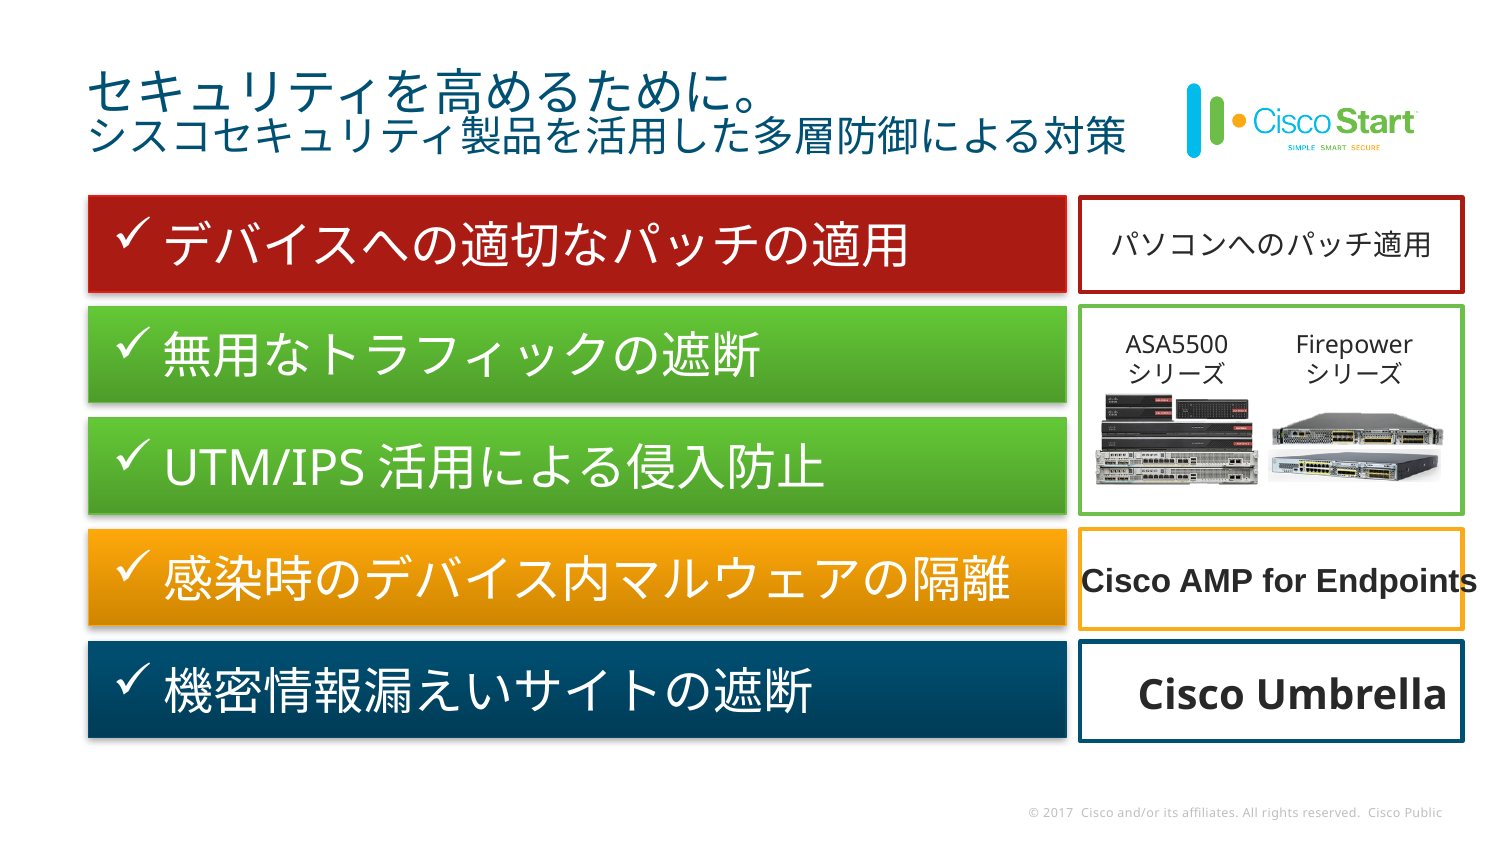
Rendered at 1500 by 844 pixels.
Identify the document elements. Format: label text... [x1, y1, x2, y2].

text_box [88, 529, 1067, 626]
text_box Umbrella [1068, 657, 1078, 718]
text_box [1078, 527, 1465, 551]
text_box [1078, 607, 1465, 631]
text_box [88, 417, 1067, 428]
text_box 無用なトラフィックの遮断 [88, 316, 1078, 392]
text_box [88, 392, 1067, 403]
picture [1267, 449, 1442, 482]
picture [1090, 380, 1264, 497]
text_box 感染時のデバイス内マルウェアの隔離 [88, 539, 1045, 615]
text_box [88, 503, 1067, 515]
text_box [88, 195, 1067, 293]
text_box [1078, 195, 1465, 294]
text_box UTM/IPS活用による侵入防止 [88, 428, 1078, 503]
text_box [88, 641, 1067, 738]
text_box デバイスへの適切なパッチの適用 [88, 206, 1045, 281]
text_box Cisco Umbrella [1122, 660, 1500, 726]
text_box Cisco AMP for Endpoints [1066, 551, 1500, 607]
text_box 機密情報漏えいサイトの遮断 [88, 651, 1045, 727]
text_box [88, 306, 1067, 316]
text_box [1078, 639, 1465, 743]
title セキュリティを高めるために。 シスコセキュリティ製品を活用した多層防御による対策 [71, 55, 1441, 176]
picture [1267, 411, 1448, 447]
text_box [1078, 304, 1465, 516]
